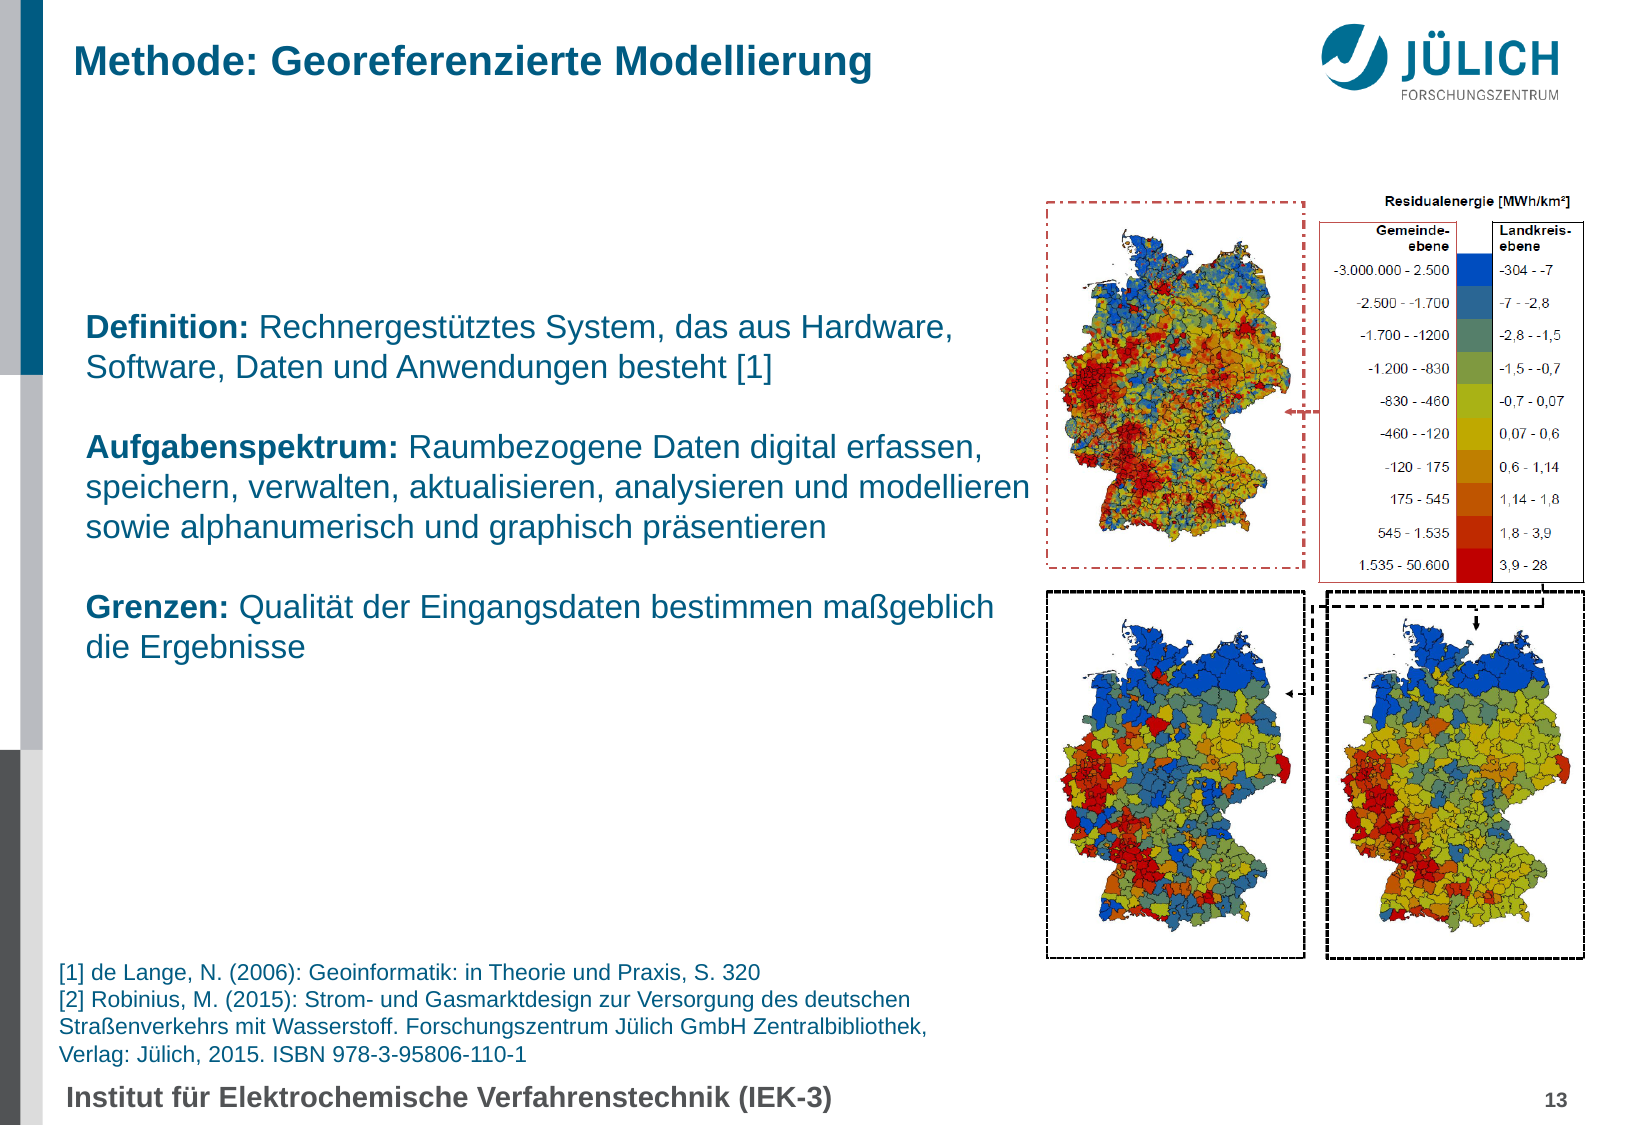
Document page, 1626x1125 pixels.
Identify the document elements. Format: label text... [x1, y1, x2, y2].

picture [1320, 22, 1558, 100]
text_box Methode: Georeferenzierte Modellierung [73, 33, 875, 84]
text_box [1] de Lange, N. (2006): Geoinformatik: in Theorie und Praxis, S. 320 [2] Robinius, M. (2015): Strom- und Gasmarktdesign zur Versorgung des deutschen Straßenverkehrs mit Wasserstoff. Forschungszentrum Jülich GmbH Zentralbibliothek, Verlag: Jülich, 2015. ISBN 978-3-95806-110-1 [44, 949, 1020, 1102]
text_box Definition: Rechnergestütztes System, das aus Hardware, Software, Daten und Anwendungen besteht [1] Aufgabenspektrum: Raumbezogene Daten digital erfassen, speichern, verwalten, aktualisieren, analysieren und modellieren sowie alphanumerisch und graphisch präsentieren Grenzen: Qualität der Eingangsdaten bestimmen maßgeblich die Ergebnisse [70, 298, 1031, 753]
picture [1036, 189, 1589, 963]
